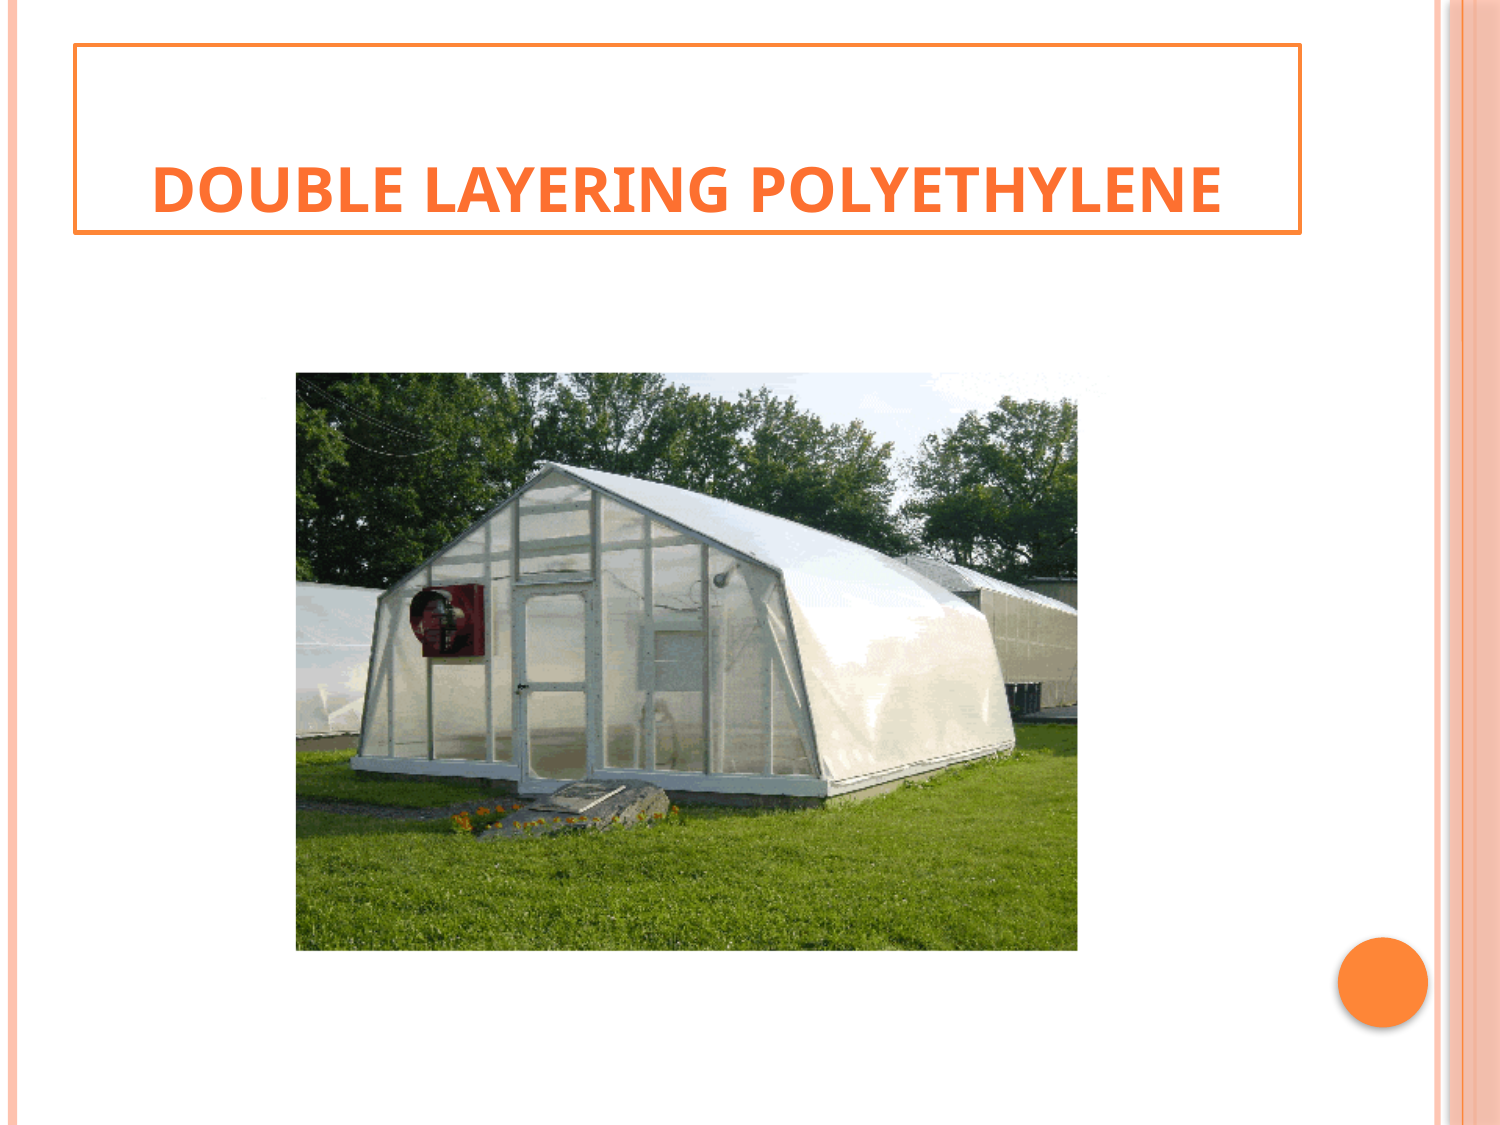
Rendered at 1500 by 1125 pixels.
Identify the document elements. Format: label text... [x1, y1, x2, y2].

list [249, 357, 1126, 968]
title Double layering polyethylene [73, 43, 1302, 235]
